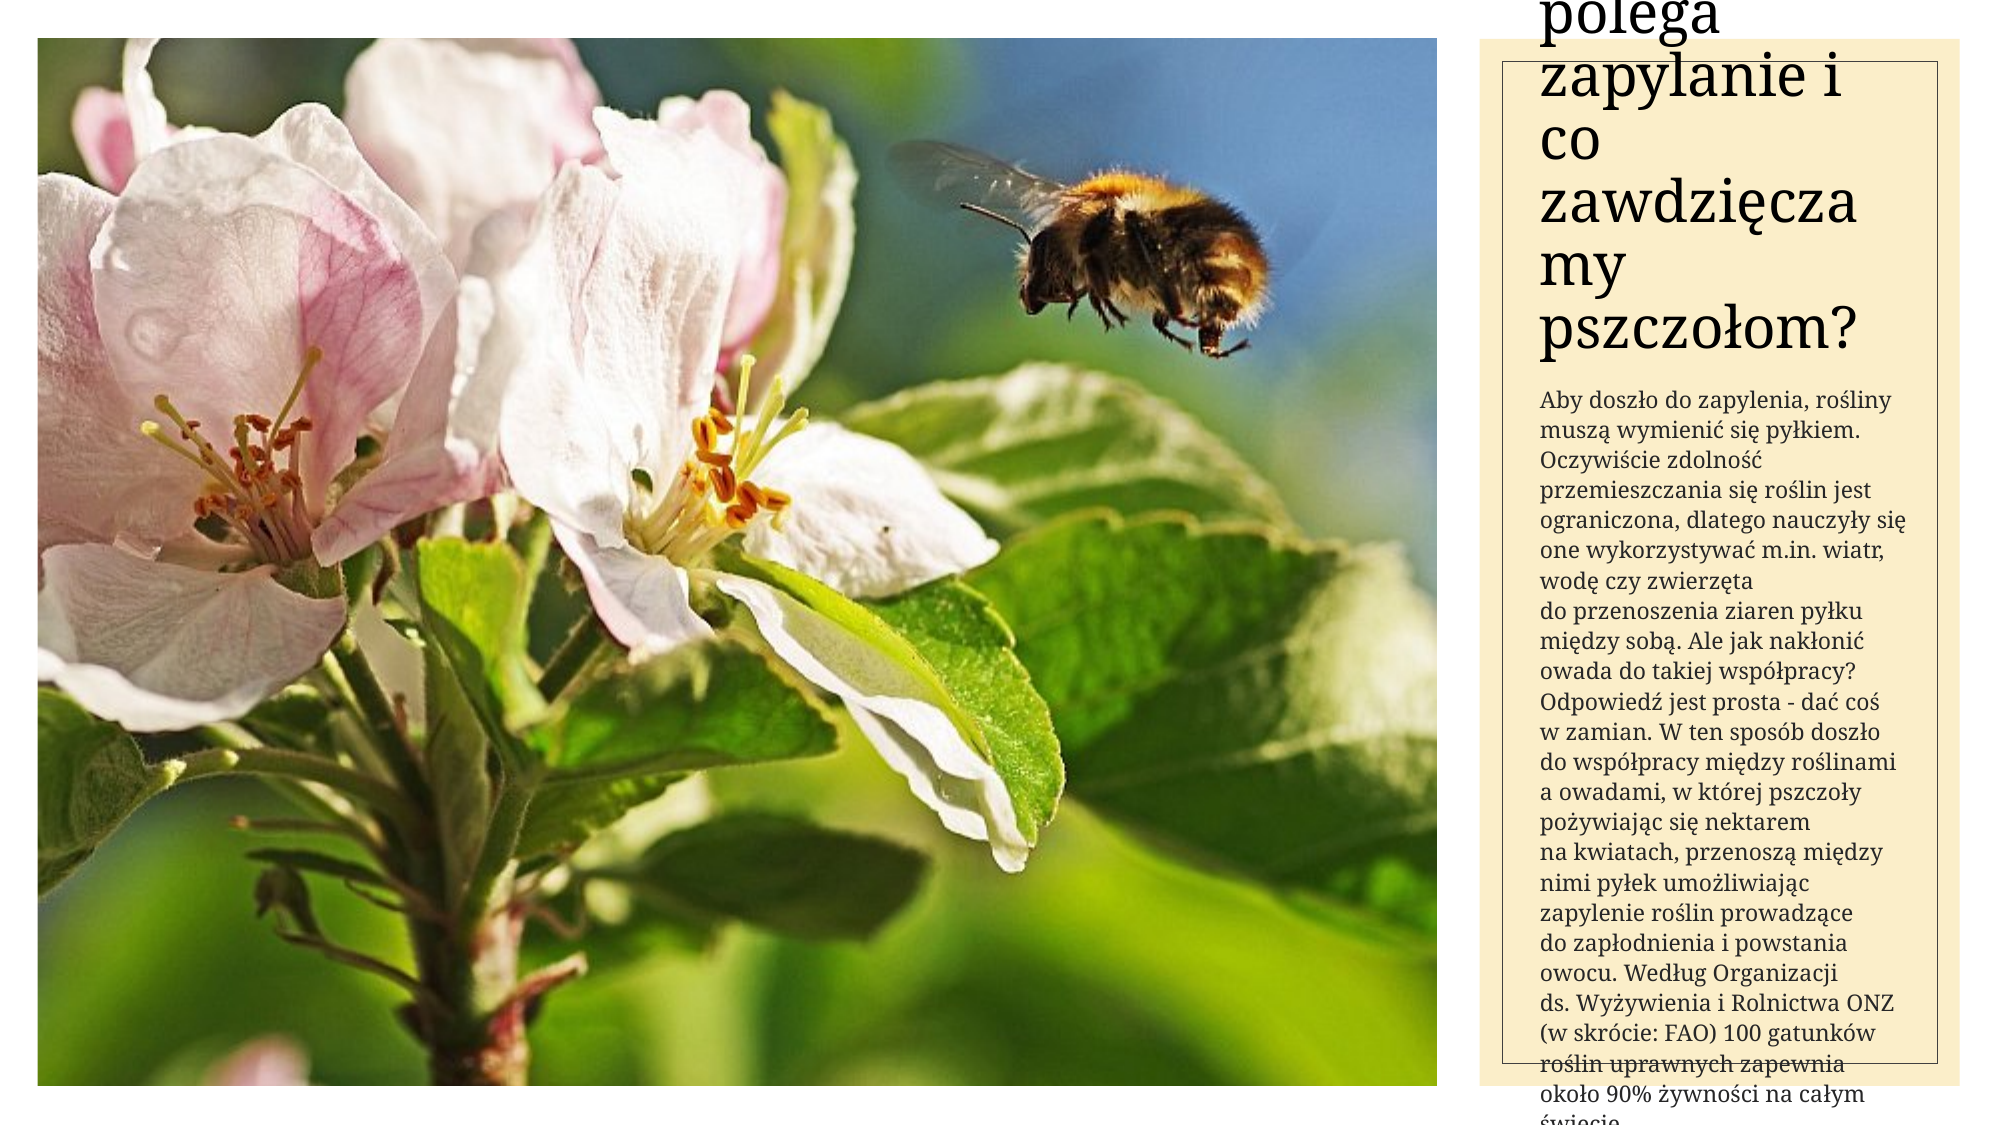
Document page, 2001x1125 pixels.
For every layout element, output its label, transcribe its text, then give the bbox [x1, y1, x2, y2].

list Aby doszło do zapylenia, rośliny muszą wymienić się pyłkiem. Oczywiście zdolność przemieszczania się roślin jest ograniczona, dlatego nauczyły się one wykorzystywać m.in. wiatr, wodę czy zwierzęta do przenoszenia ziaren pyłku między sobą. Ale jak nakłonić owada do takiej współpracy? Odpowiedź jest prosta - dać coś w zamian. W ten sposób doszło do współpracy między roślinami a owadami, w której pszczoły pożywiając się nektarem na kwiatach, przenoszą między nimi pyłek umożliwiając zapylenie roślin prowadzące do zapłodnienia i powstania owocu. Według Organizacji ds. Wyżywienia i Rolnictwa ONZ (w skrócie: FAO) 100 gatunków roślin uprawnych zapewnia około 90% żywności na całym świecie. [1524, 375, 1924, 1026]
picture [37, 38, 1437, 1086]
title Na czym polega zapylanie i co zawdzięczamy pszczołom? [1524, 98, 1924, 369]
